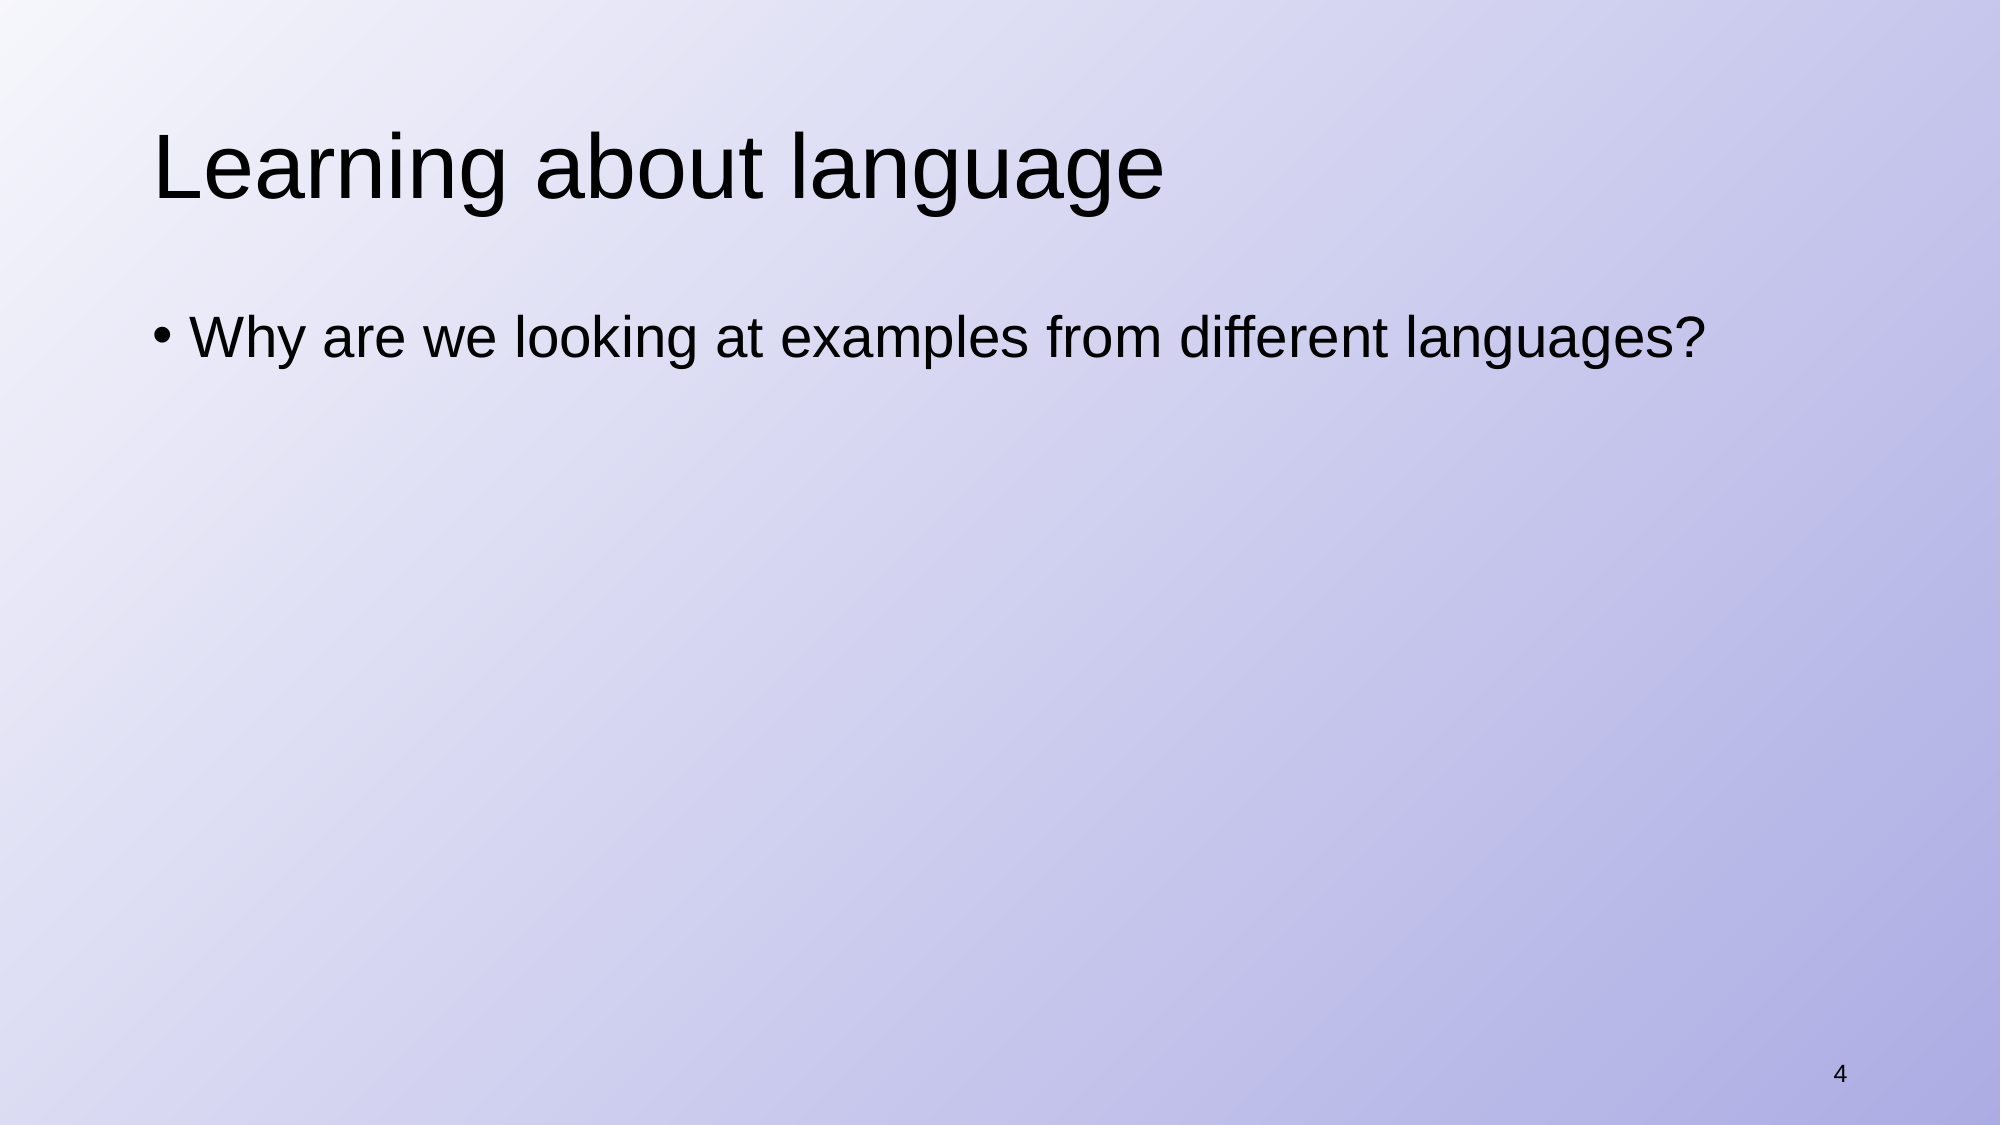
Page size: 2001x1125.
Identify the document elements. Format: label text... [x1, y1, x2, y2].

slide_number 4 [1412, 1042, 1863, 1103]
list Why are we looking at examples from different languages? [137, 299, 1863, 1014]
title Learning about language [137, 59, 1863, 278]
